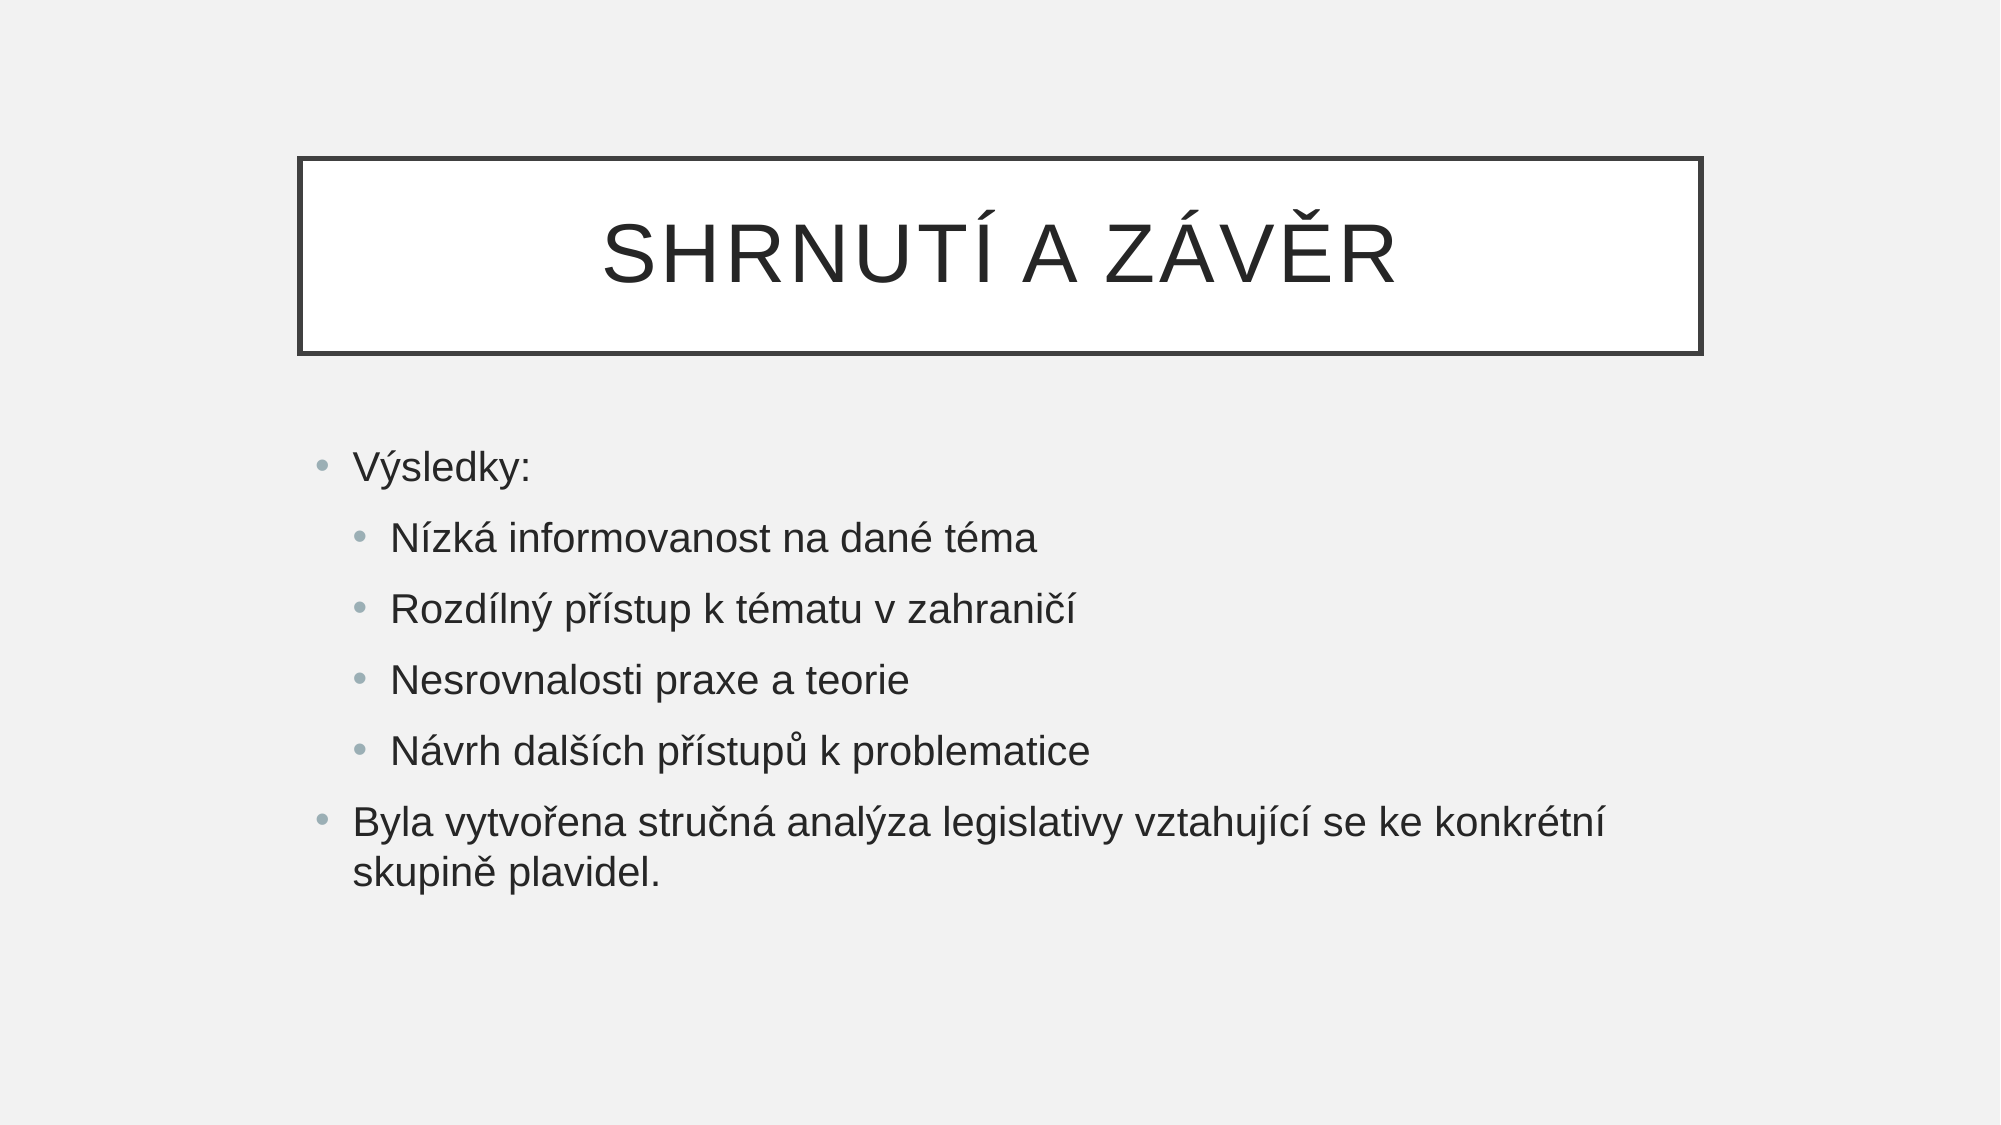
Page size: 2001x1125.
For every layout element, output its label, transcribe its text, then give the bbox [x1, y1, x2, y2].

title Shrnutí a závěr [297, 156, 1704, 356]
list Výsledky: Nízká informovanost na dané téma Rozdílný přístup k tématu v zahraničí Nesrovnalosti praxe a teorie Návrh dalších přístupů k problematice Byla vytvořena stručná analýza legislativy vztahující se ke konkrétní skupině plavidel. [300, 432, 1701, 942]
